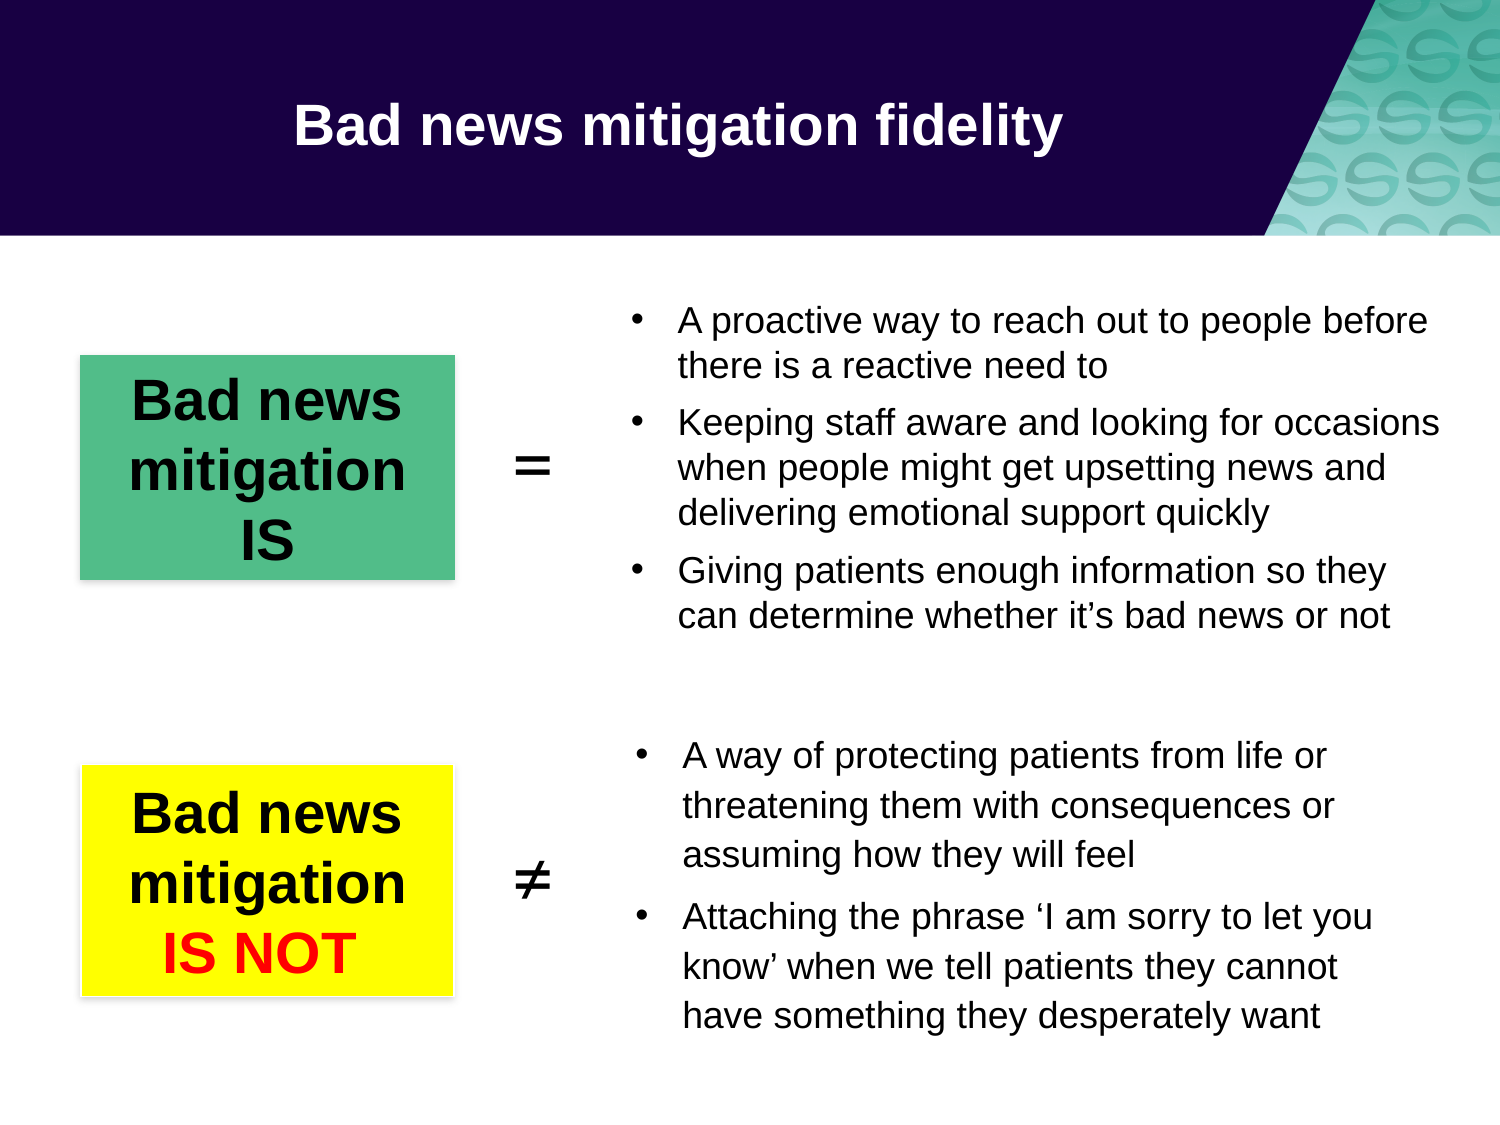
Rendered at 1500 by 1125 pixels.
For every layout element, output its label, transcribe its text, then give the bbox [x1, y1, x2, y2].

text_box Bad news mitigation IS [81, 355, 455, 580]
text_box A proactive way to reach out to people before there is a reactive need to Keeping staff aware and looking for occasions when people might get upsetting news and delivering emotional support quickly Giving patients enough information so they can determine whether it’s bad news or not [616, 288, 1467, 643]
title Bad news mitigation fidelity [88, 72, 1270, 200]
list A way of protecting patients from life or threatening them with consequences or assuming how they will feel Attaching the phrase ‘I am sorry to let you know’ when we tell patients they cannot have something they desperately want [620, 719, 1418, 1062]
text_box ≠ [497, 815, 617, 931]
picture [0, 0, 1500, 1125]
text_box = [497, 401, 616, 516]
text_box Bad news mitigation IS NOT [81, 764, 455, 997]
